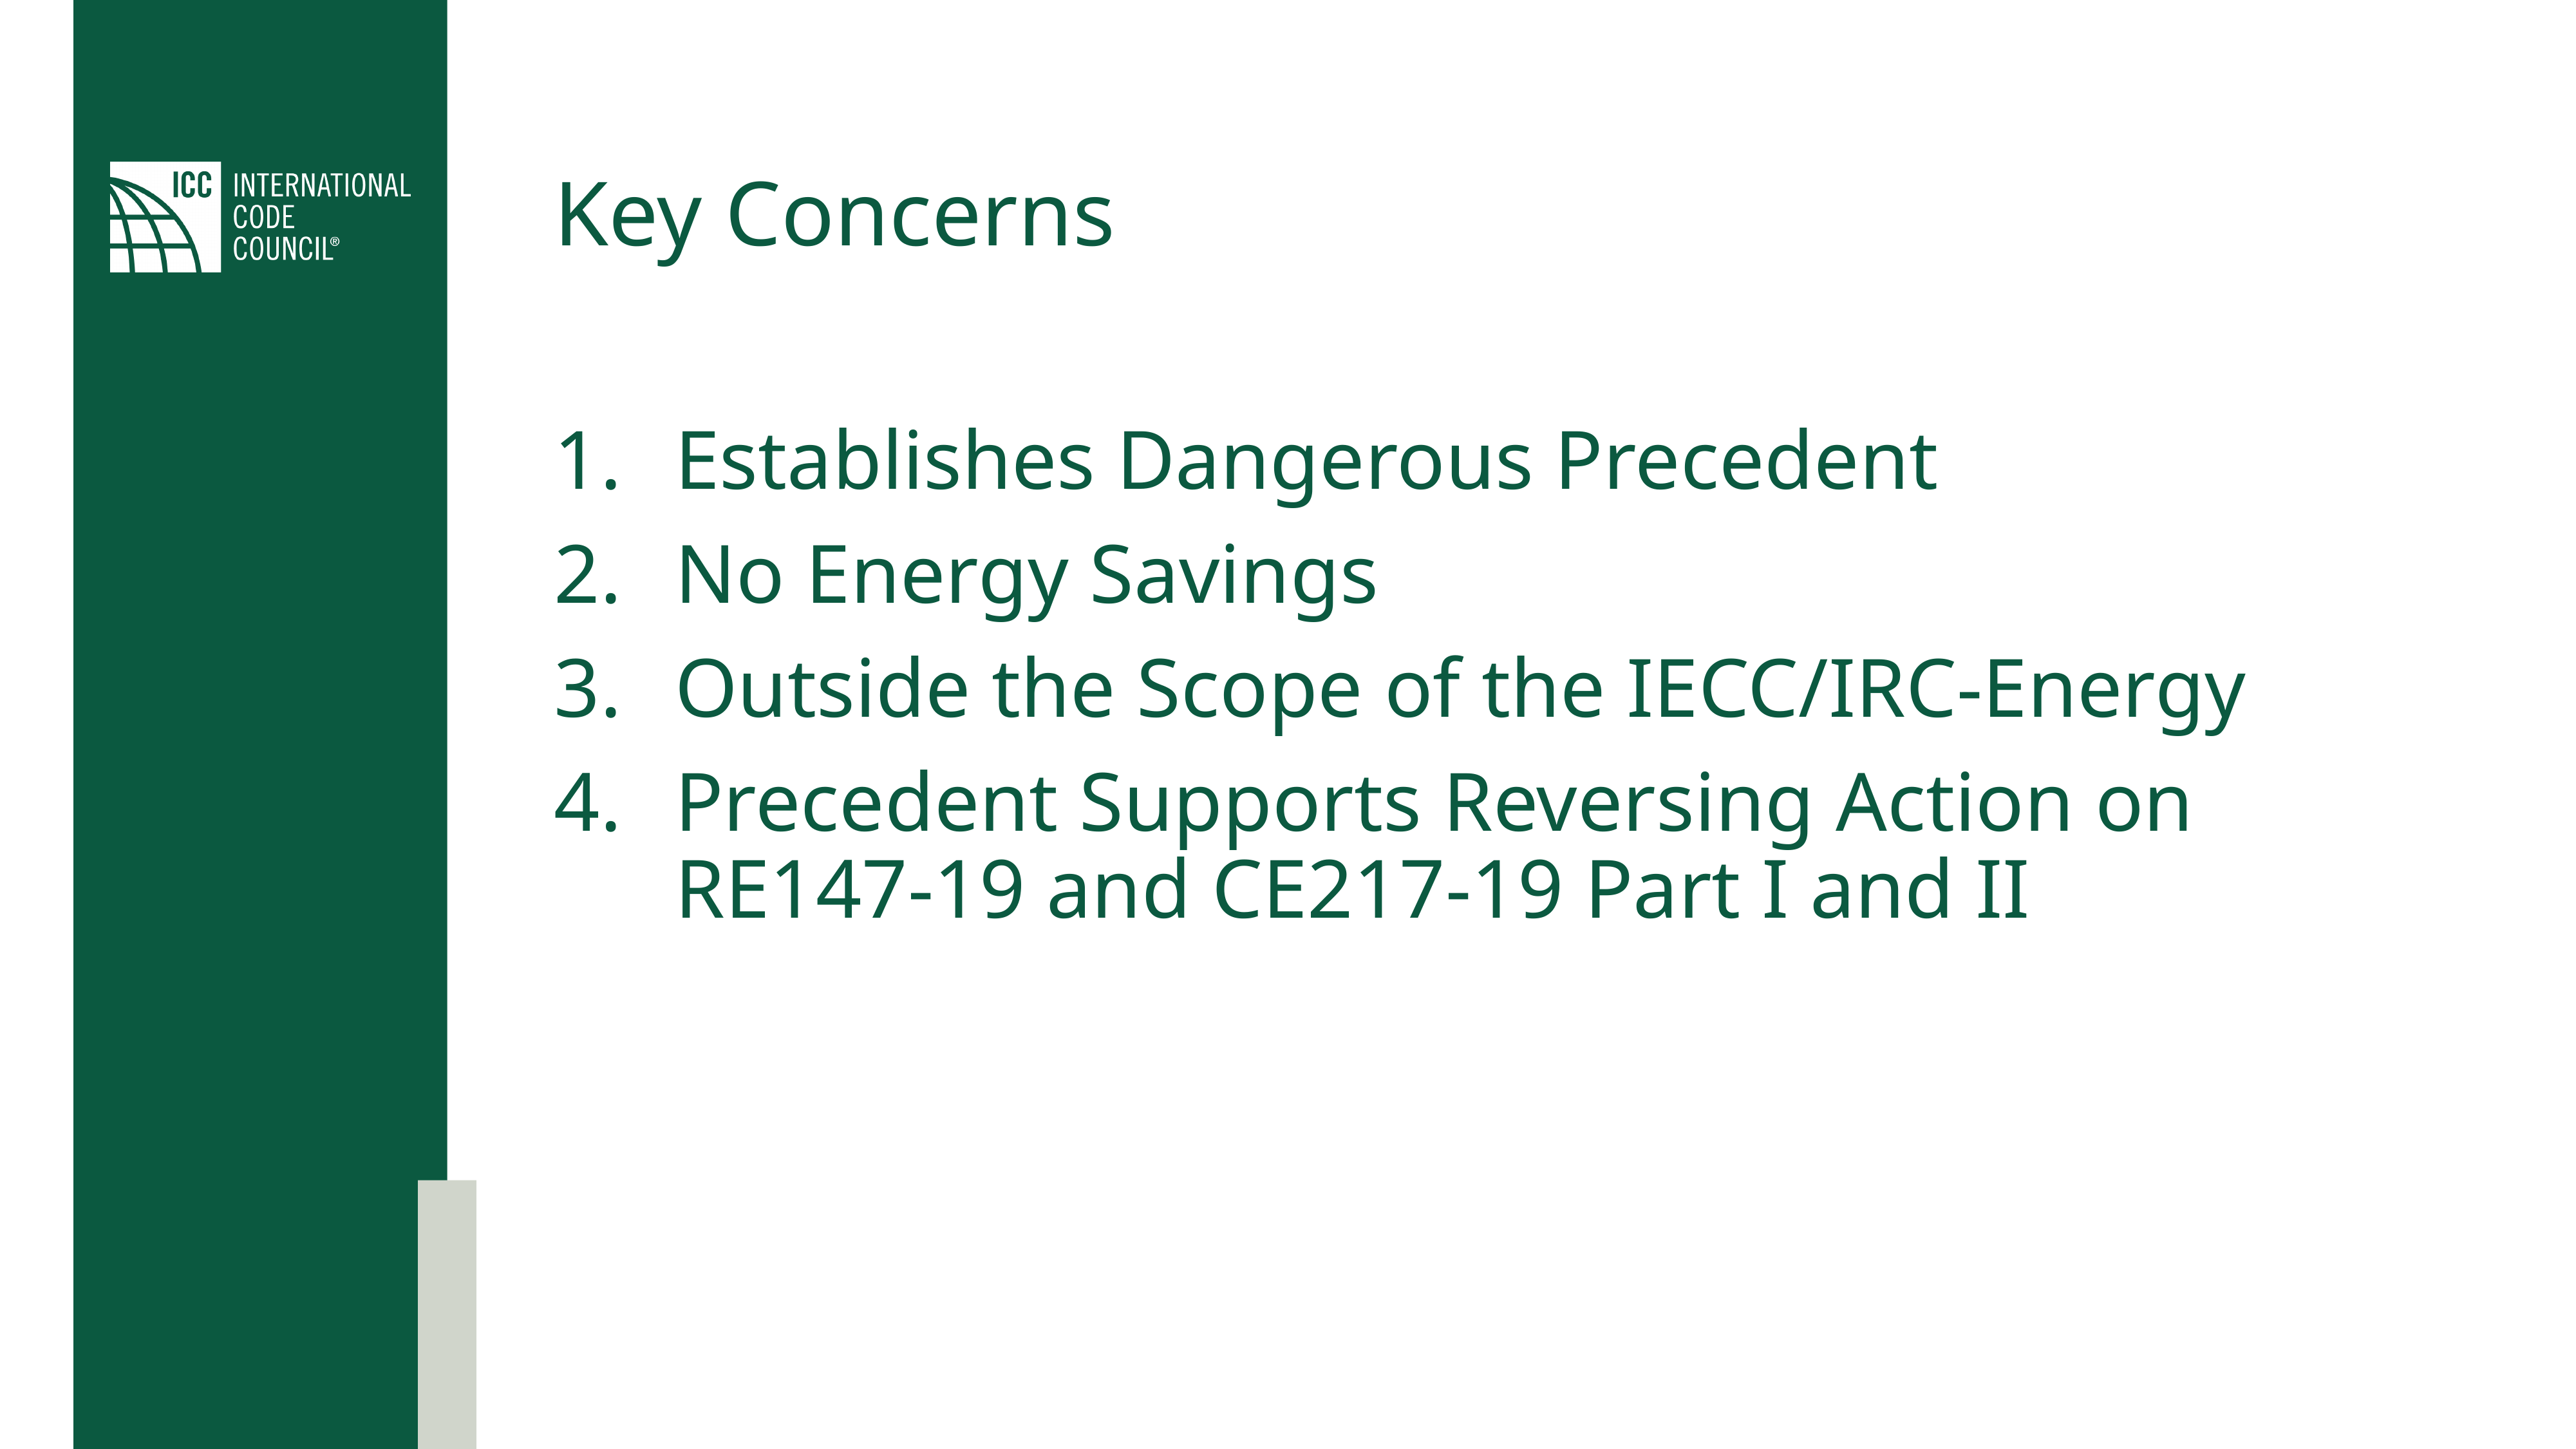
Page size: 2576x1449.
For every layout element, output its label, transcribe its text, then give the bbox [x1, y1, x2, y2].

list Establishes Dangerous Precedent No Energy Savings Outside the Scope of the IECC/IRC-Energy Precedent Supports Reversing Action on RE147-19 and CE217-19 Part I and II [544, 415, 2455, 1335]
picture [110, 162, 411, 272]
title Key Concerns [544, 77, 2092, 357]
